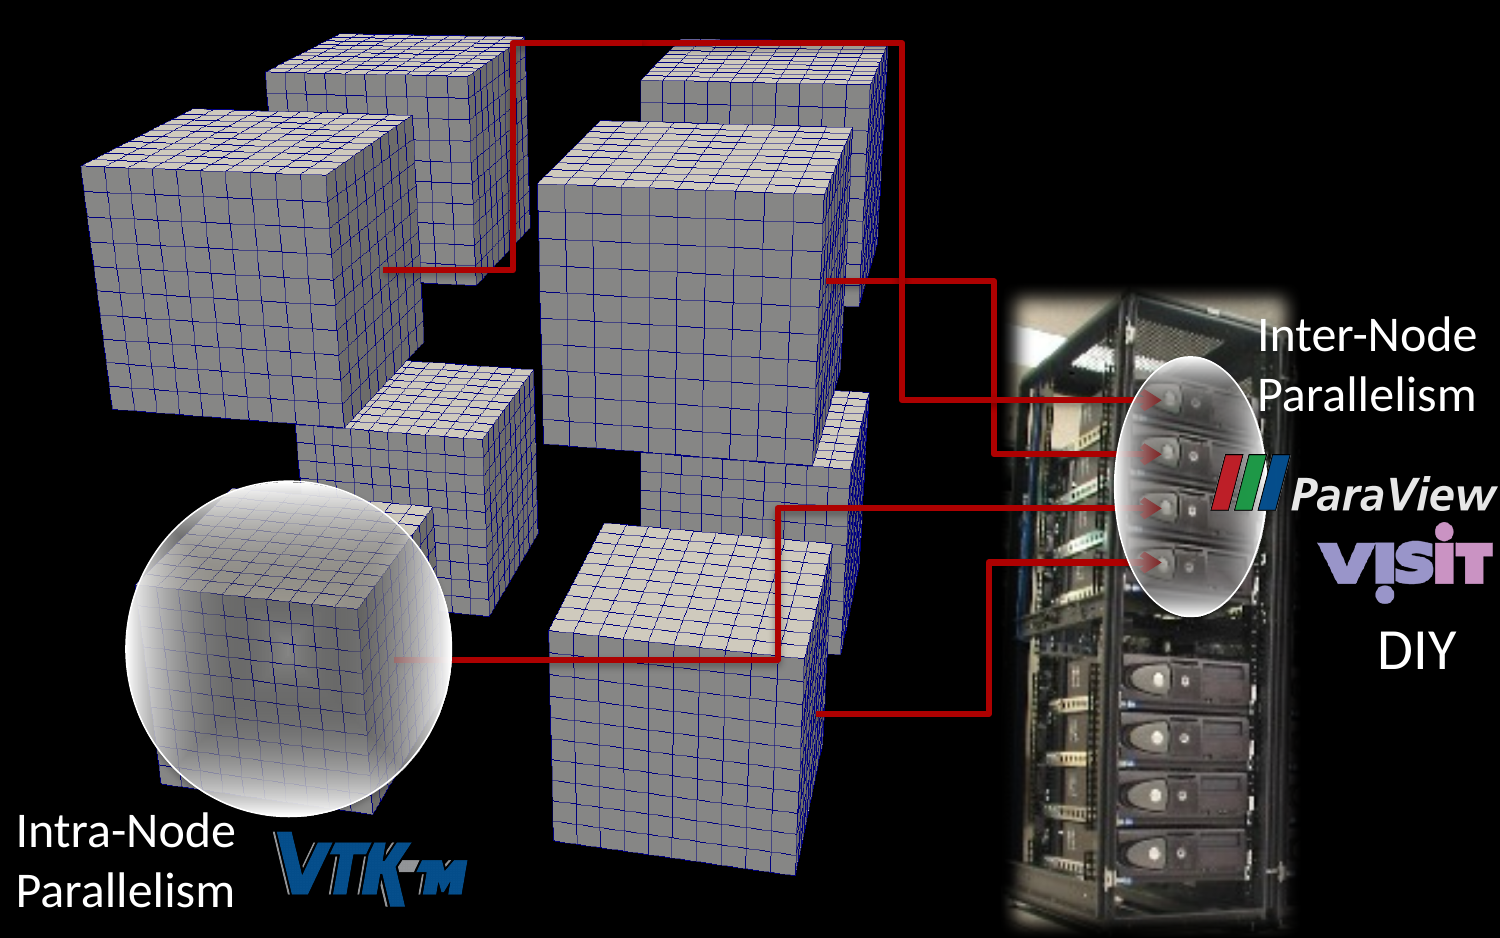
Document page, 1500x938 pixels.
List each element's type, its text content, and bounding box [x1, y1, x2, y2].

text_box DIY [1363, 612, 1472, 689]
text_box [826, 408, 1162, 455]
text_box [642, 42, 1162, 401]
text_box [815, 667, 1162, 715]
picture [999, 280, 1498, 938]
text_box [393, 508, 1162, 660]
picture [25, 0, 935, 909]
text_box Inter-Node Parallelism [1307, 293, 1500, 429]
text_box Intra-Node Parallelism [0, 789, 276, 925]
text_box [382, 42, 643, 271]
